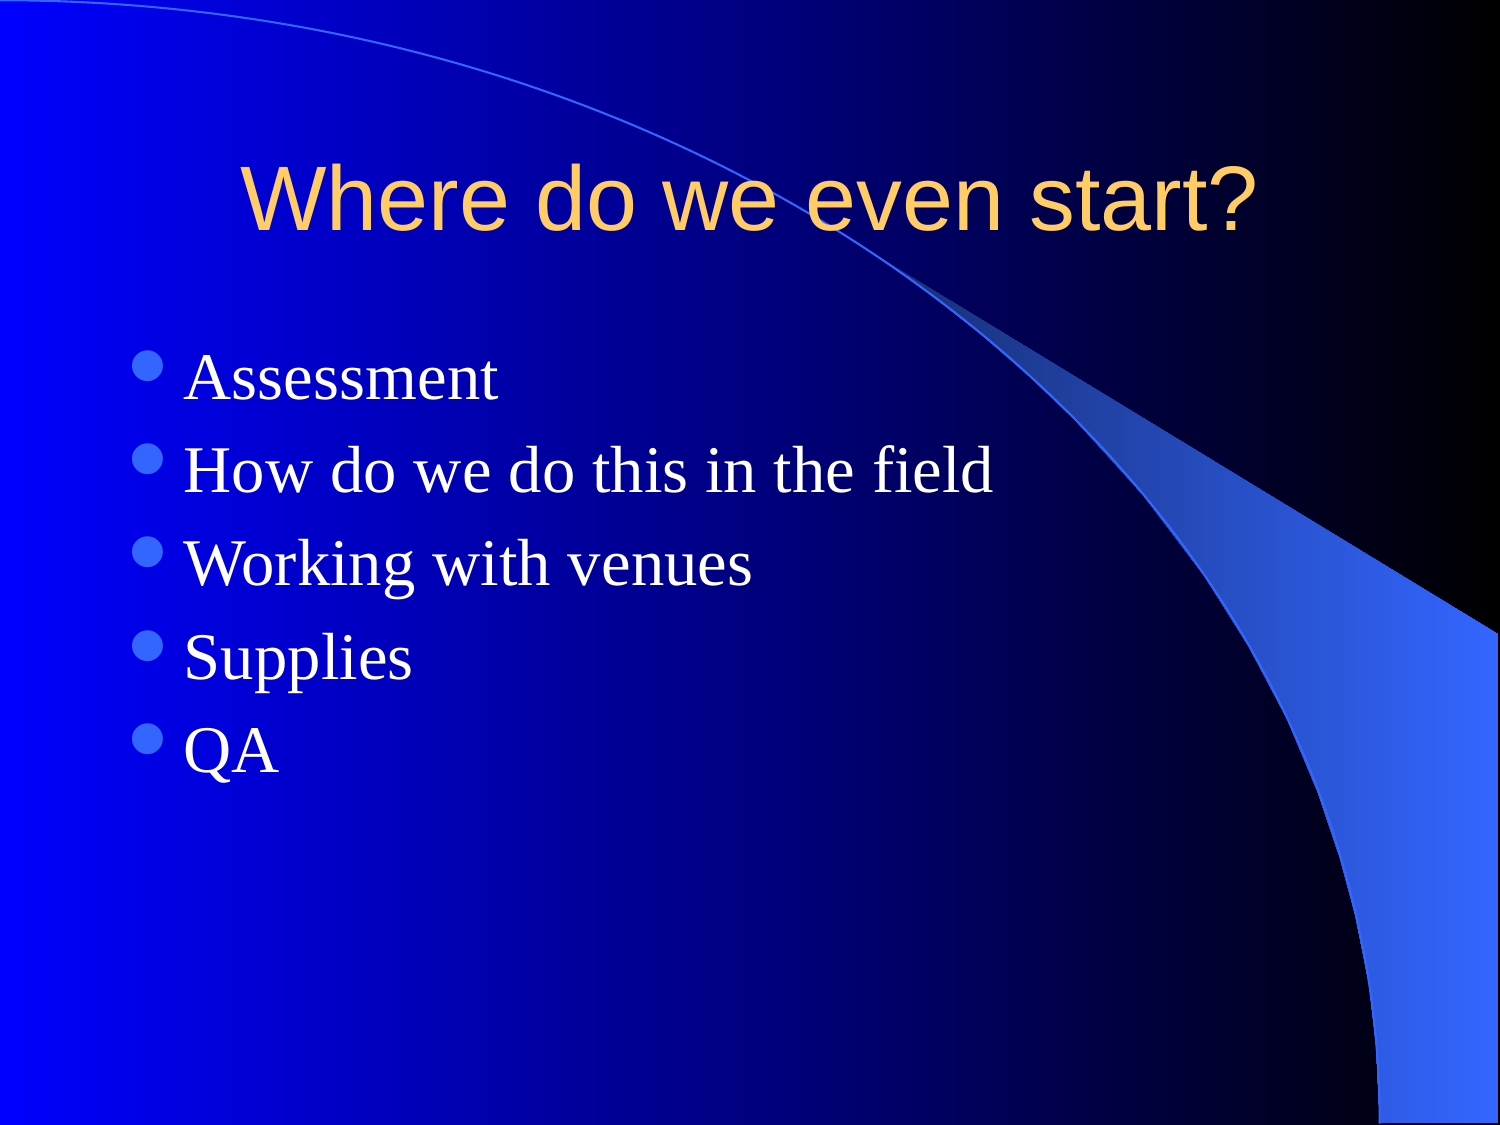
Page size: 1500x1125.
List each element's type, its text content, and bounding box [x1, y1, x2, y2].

title Where do we even start? [112, 99, 1388, 288]
list Assessment How do we do this in the field Working with venues Supplies QA [112, 324, 1388, 1000]
